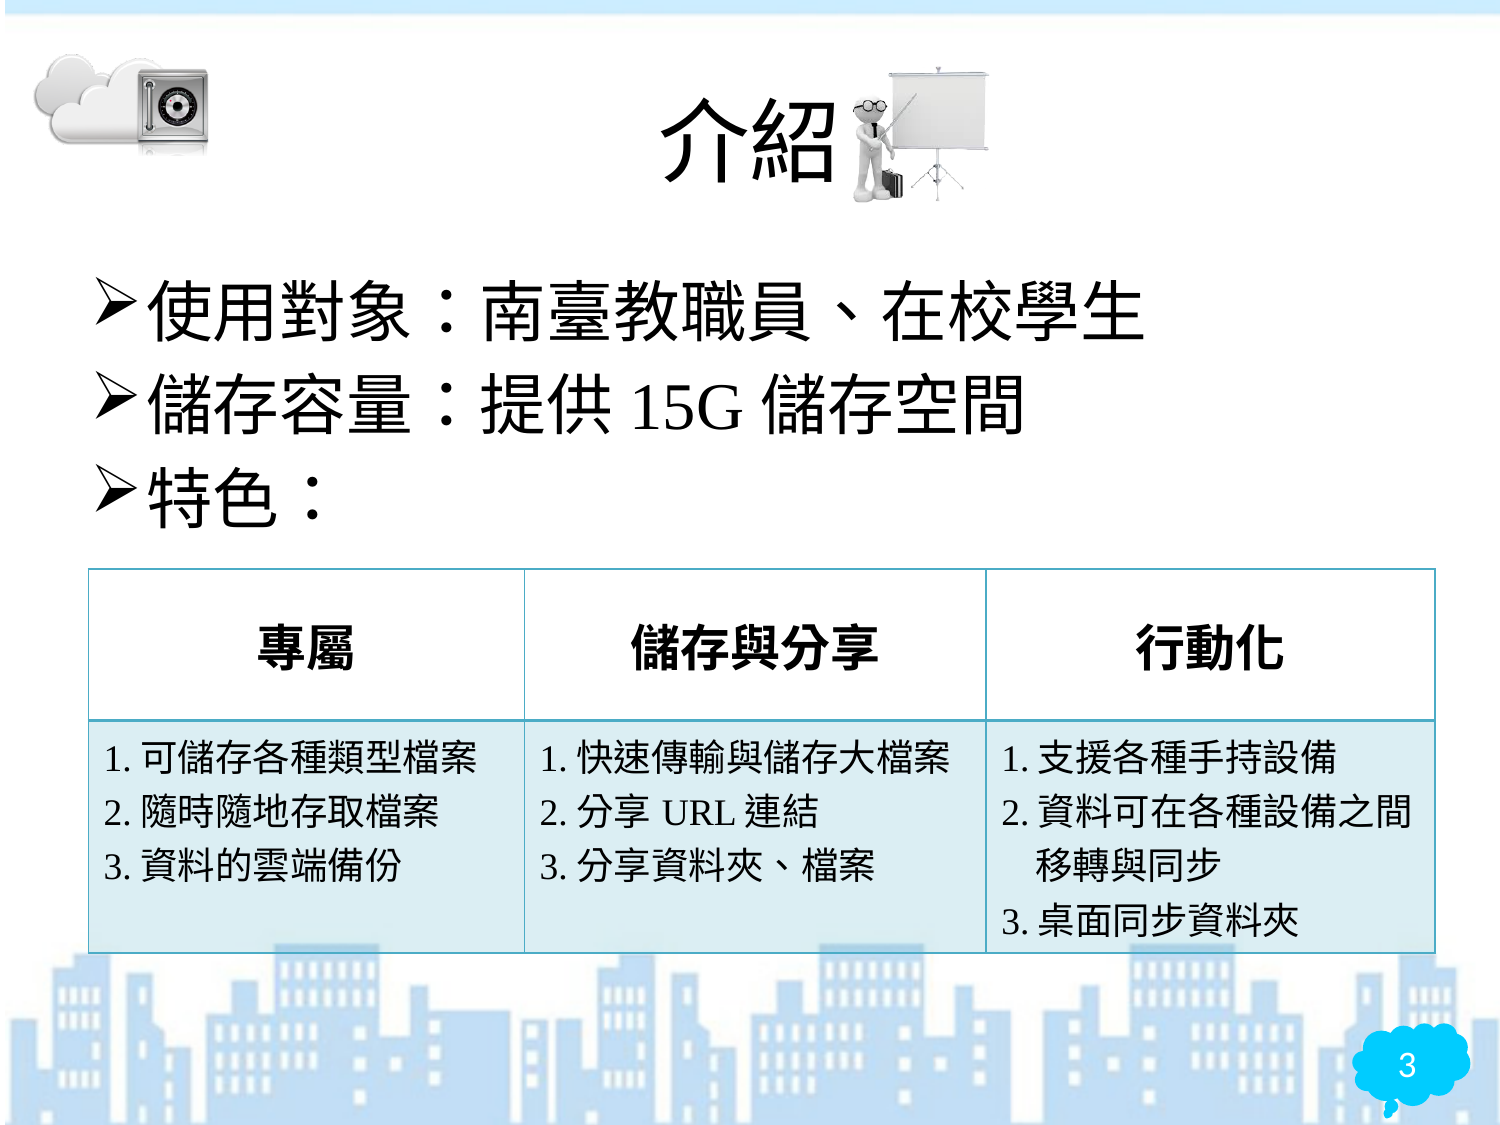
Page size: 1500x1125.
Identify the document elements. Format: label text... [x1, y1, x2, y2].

picture [5, 0, 1500, 1125]
text_box 3 [1350, 1021, 1473, 1121]
list 使用對象：南臺教職員、在校學生 儲存容量：提供15G儲存空間 特色： [75, 262, 1425, 563]
table_header 專屬 [89, 570, 524, 719]
table_header 行動化 [987, 570, 1434, 719]
table_cell 1.快速傳輸與儲存大檔案 2.分享URL連結 3.分享資料夾、檔案 [525, 722, 985, 952]
title 介紹 [75, 45, 1425, 233]
table_cell 1.支援各種手持設備 2.資料可在各種設備之間 移轉與同步 3.桌面同步資料夾 [987, 722, 1434, 952]
table_header 儲存與分享 [525, 570, 985, 719]
table_cell 1.可儲存各種類型檔案 2.隨時隨地存取檔案 3.資料的雲端備份 [89, 722, 524, 952]
